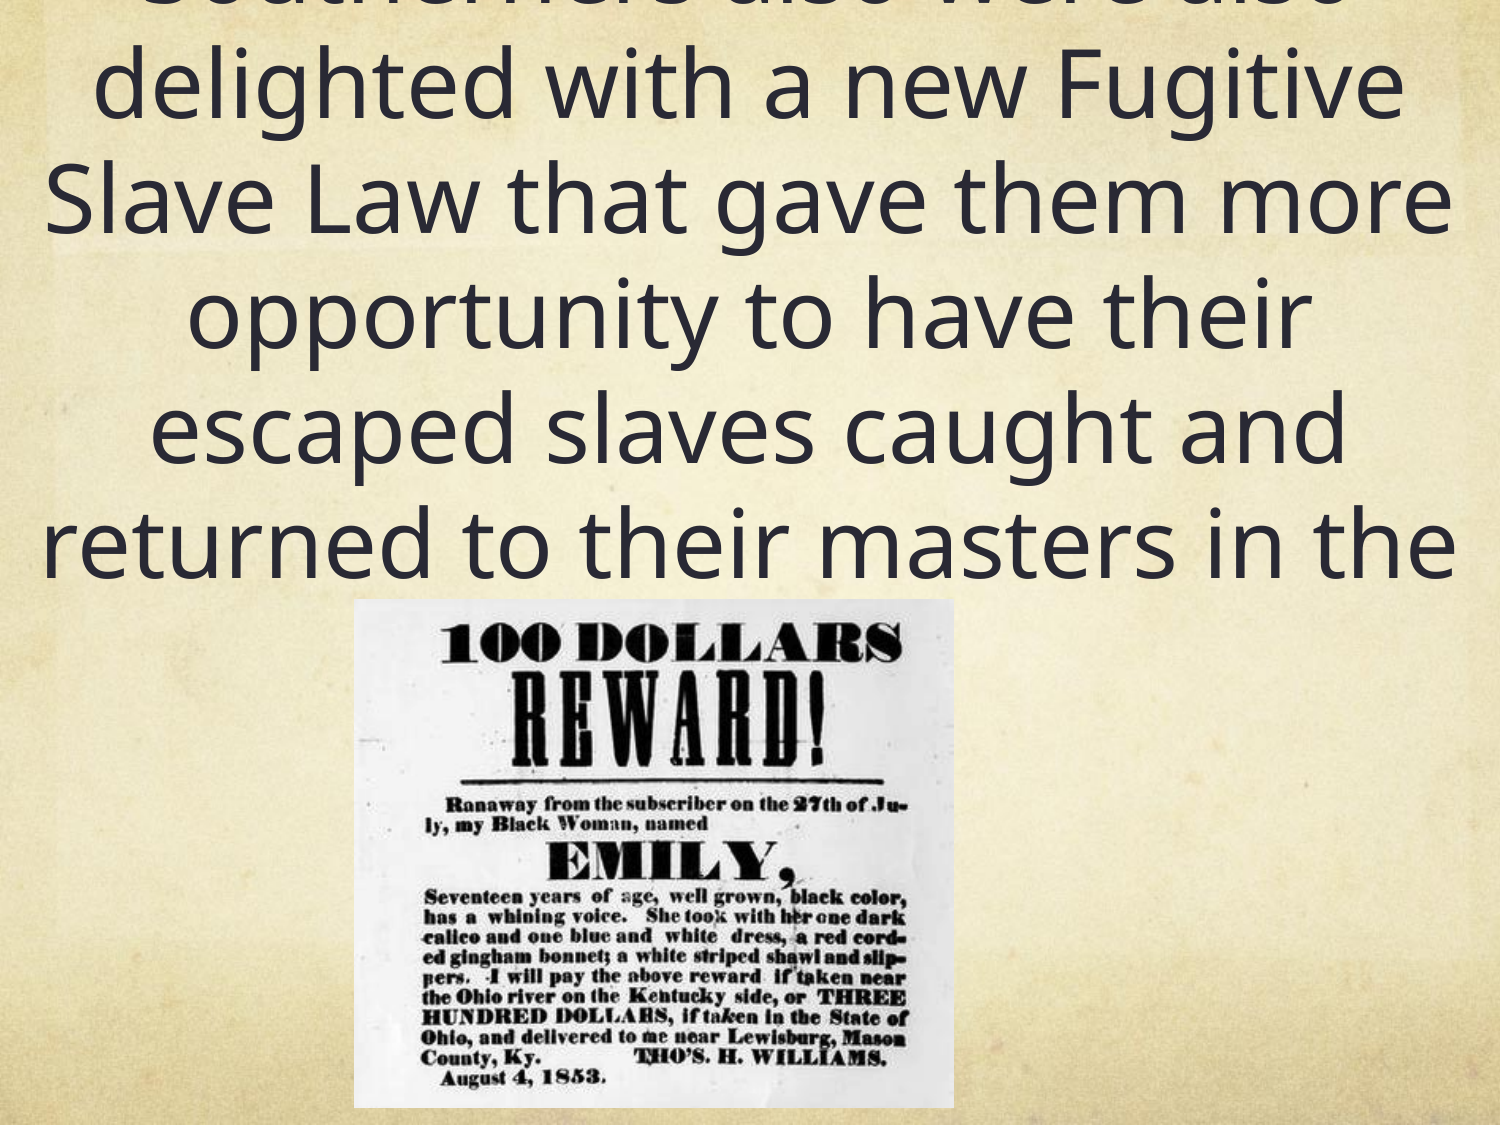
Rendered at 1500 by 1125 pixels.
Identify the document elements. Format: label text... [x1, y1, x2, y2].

picture [0, 439, 1500, 1125]
picture [0, 0, 1500, 296]
title Southerners also were also delighted with a new Fugitive Slave Law that gave them more opportunity to have their escaped slaves caught and returned to their masters in the South. [0, 296, 1500, 439]
